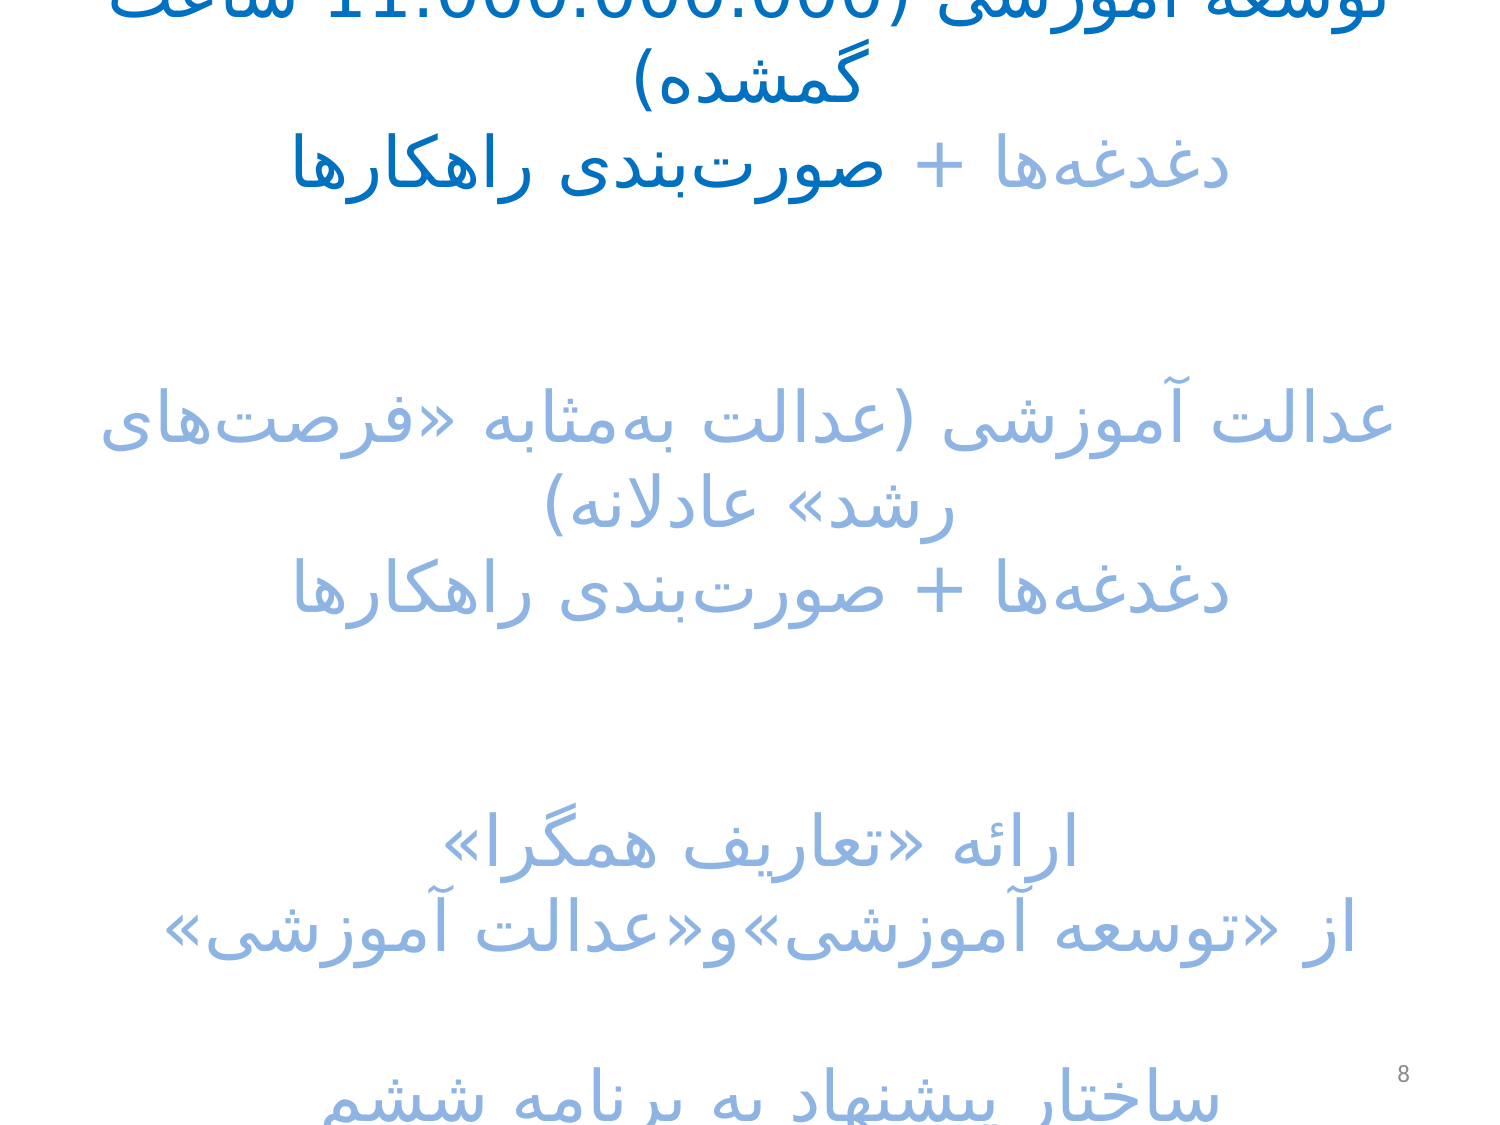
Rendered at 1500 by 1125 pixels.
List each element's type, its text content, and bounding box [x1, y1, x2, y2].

slide_number 8 [1074, 1042, 1425, 1103]
title توسعه آموزشی (11.000.000.000 ساعت گمشده) دغدغه‌ها + صورت‌بندی راهکارها عدالت آموزشی (عدالت به‌مثابه «فرصت‌های رشد» عادلانه) دغدغه‌ها + صورت‌بندی راهکارها ارائه «تعاریف همگرا» از «توسعه آموزشی»و«عدالت آموزشی» ساختار پیشنهاد به برنامه ششم [0, 44, 1500, 1038]
